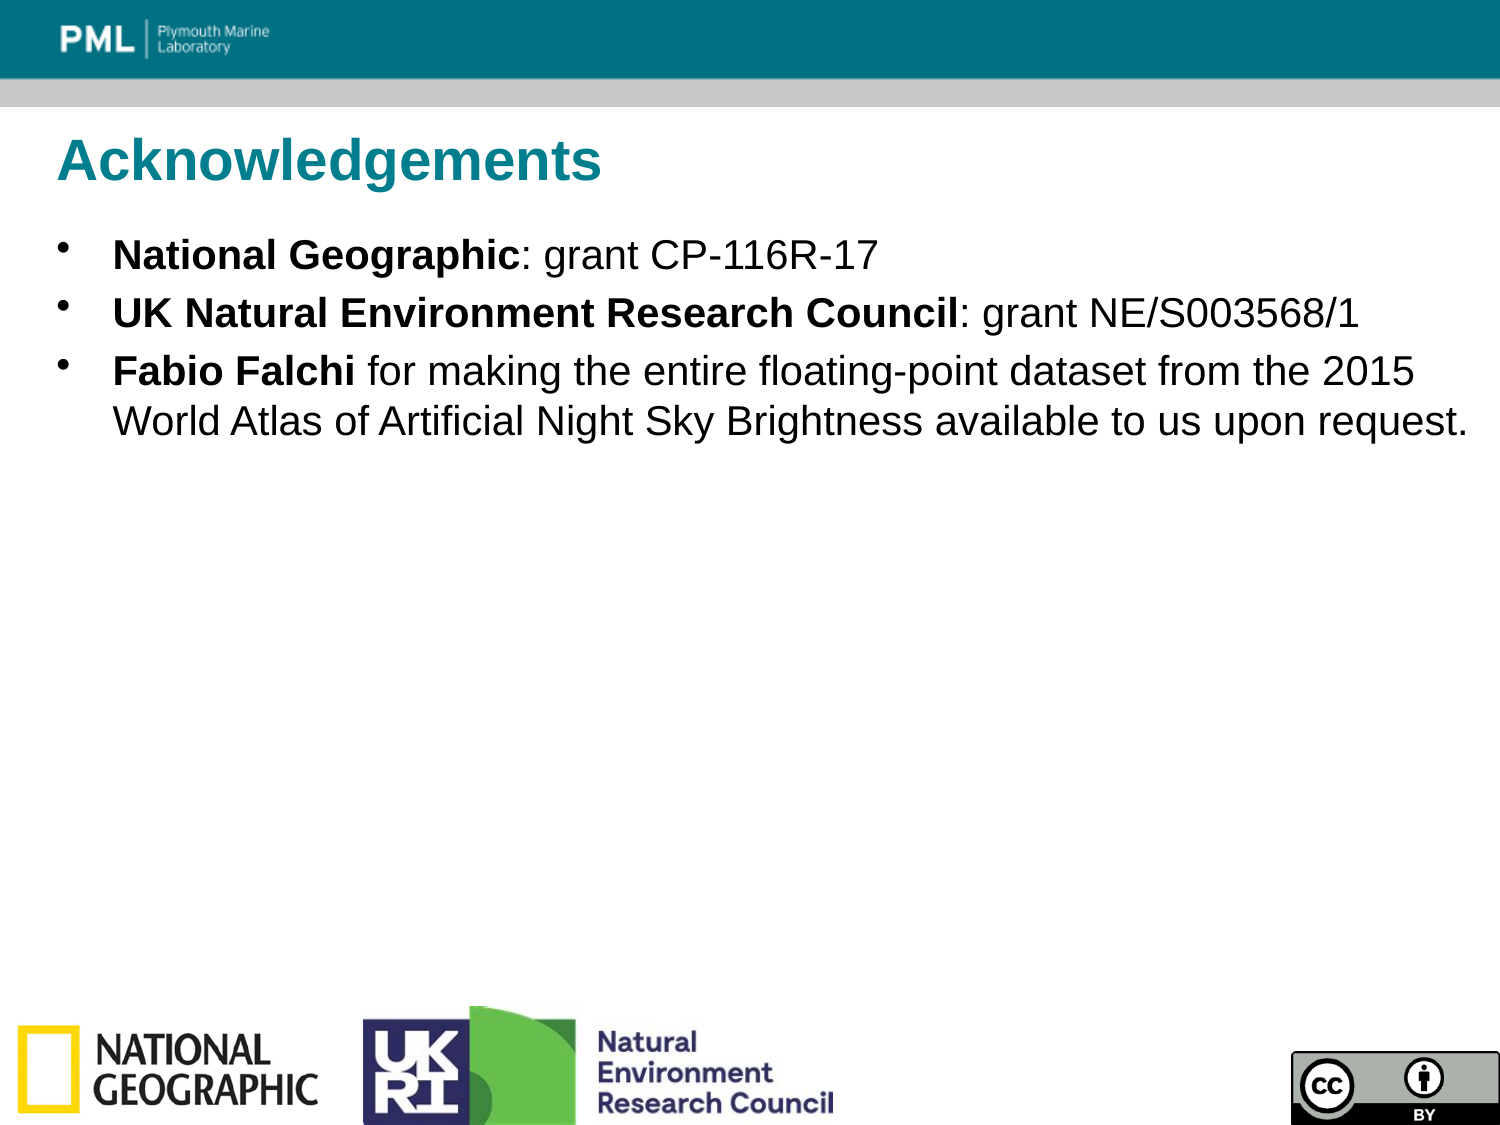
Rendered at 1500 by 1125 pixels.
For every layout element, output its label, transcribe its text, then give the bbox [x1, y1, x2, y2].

picture [1291, 1051, 1500, 1125]
list National Geographic: grant CP-116R-17 UK Natural Environment Research Council: grant NE/S003568/1 Fabio Falchi for making the entire floating-point dataset from the 2015 World Atlas of Artificial Night Sky Brightness available to us upon request. [41, 219, 1500, 457]
picture [0, 0, 1500, 107]
picture [363, 1005, 833, 1125]
title Acknowledgements [41, 113, 1447, 201]
picture [0, 1010, 336, 1125]
